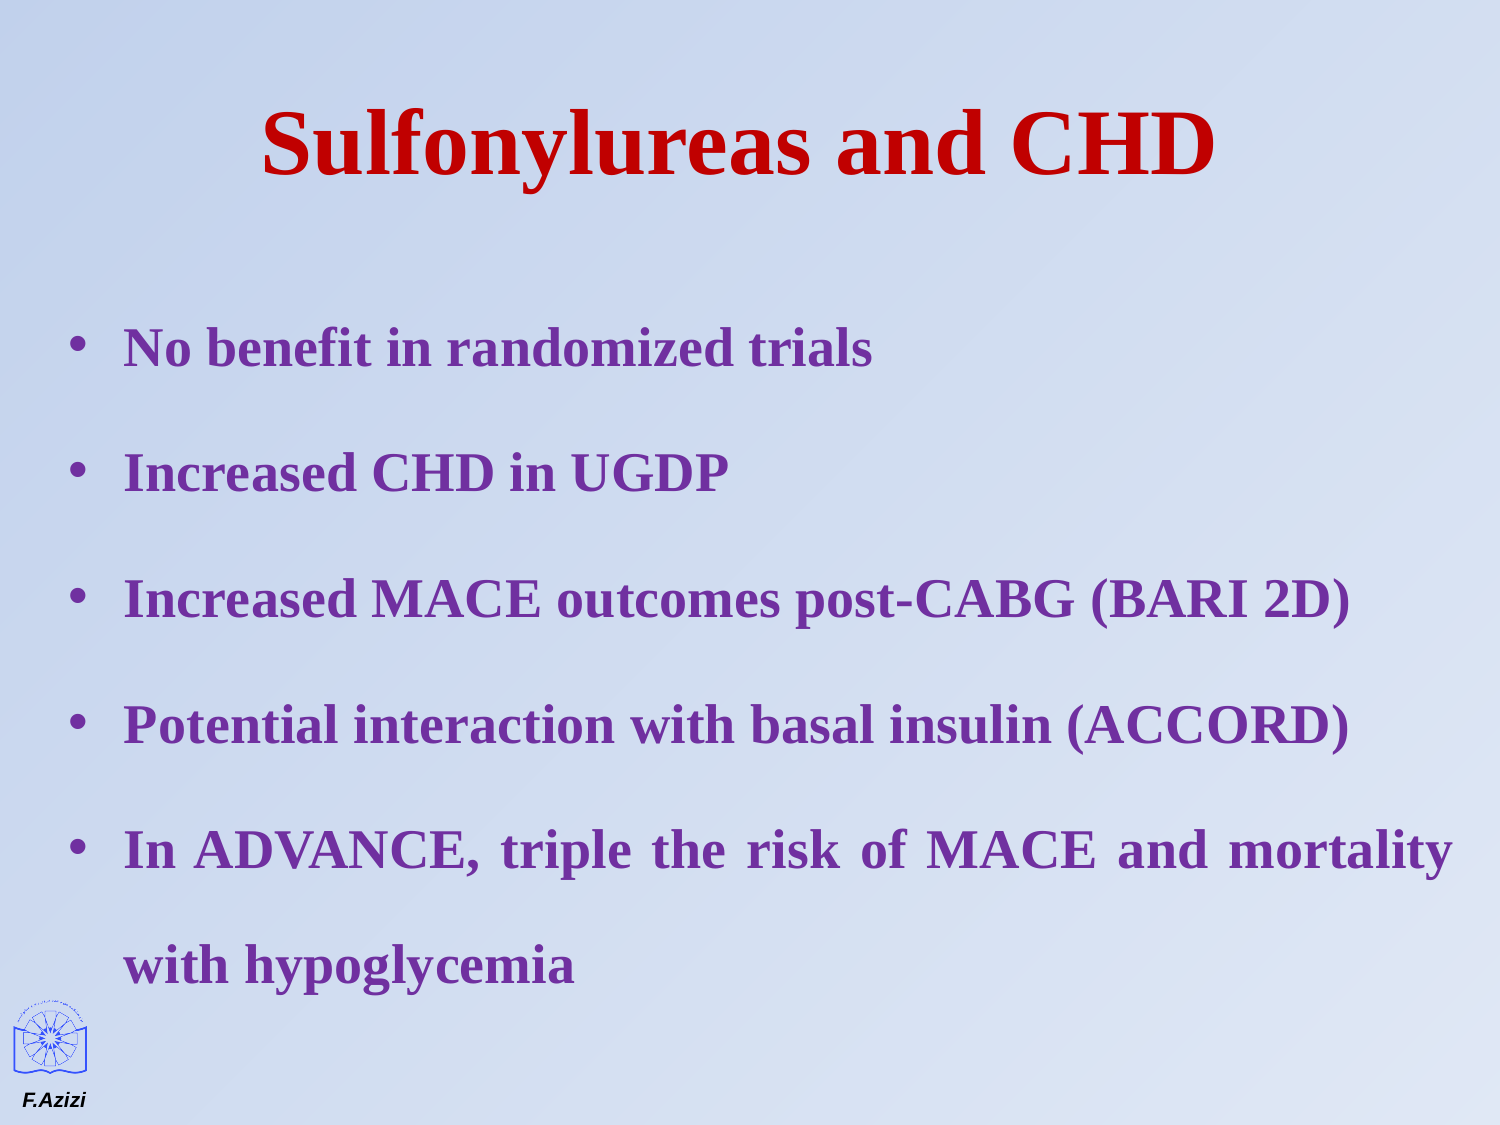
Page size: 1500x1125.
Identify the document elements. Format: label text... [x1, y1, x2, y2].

title Sulfonylureas and CHD [64, 42, 1415, 232]
picture [0, 987, 107, 1094]
list No benefit in randomized trials Increased CHD in UGDP Increased MACE outcomes post-CABG (BARI 2D) Potential interaction with basal insulin (ACCORD) In ADVANCE, triple the risk of MACE and mortality with hypoglycemia [53, 255, 1471, 1012]
